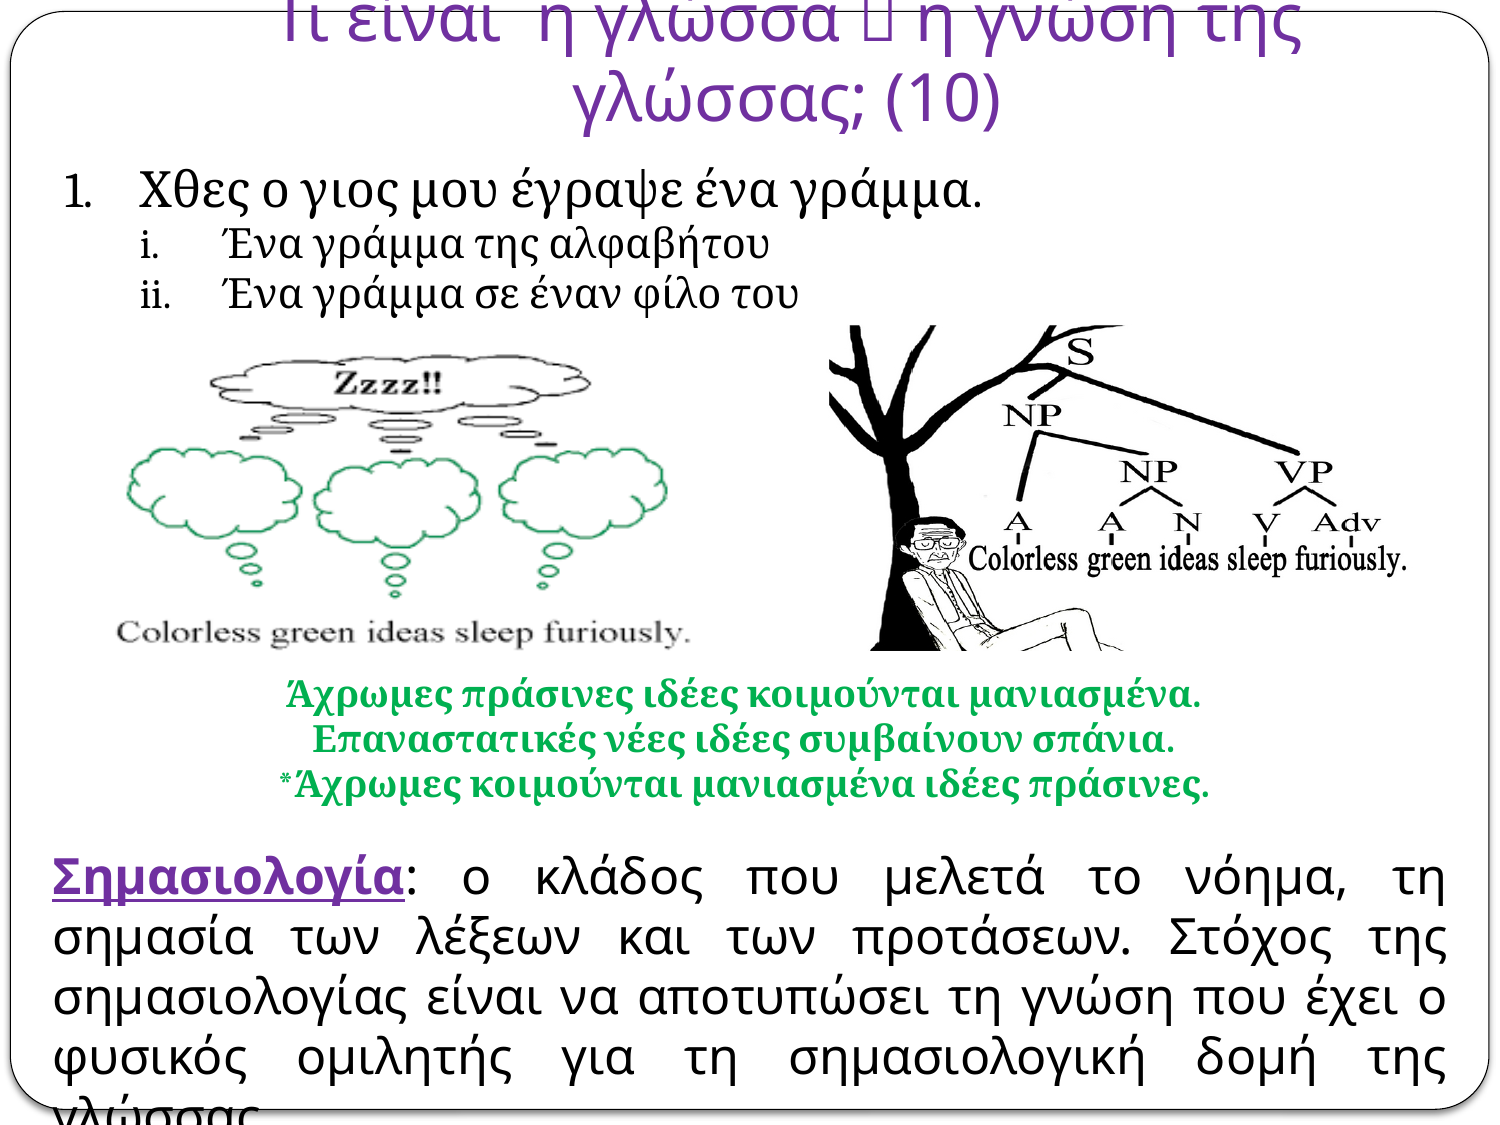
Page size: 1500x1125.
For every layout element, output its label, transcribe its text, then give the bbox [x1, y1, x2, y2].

title Τι είναι η γλώσσα  η γνώση της γλώσσας; (10) [149, 0, 1426, 149]
text_box Χθες ο γιος μου έγραψε ένα γράμμα. Ένα γράμμα της αλφαβήτου Ένα γράμμα σε έναν φίλο του [49, 149, 1463, 325]
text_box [87, 312, 1413, 815]
text_box Σημασιολογία: ο κλάδος που μελετά το νόημα, τη σημασία των λέξεων και των προτάσεων. Στόχος της σημασιολογίας είναι να αποτυπώσει τη γνώση που έχει ο φυσικός ομιλητής για τη σημασιολογική δομή της γλώσσας. [37, 812, 1463, 1125]
